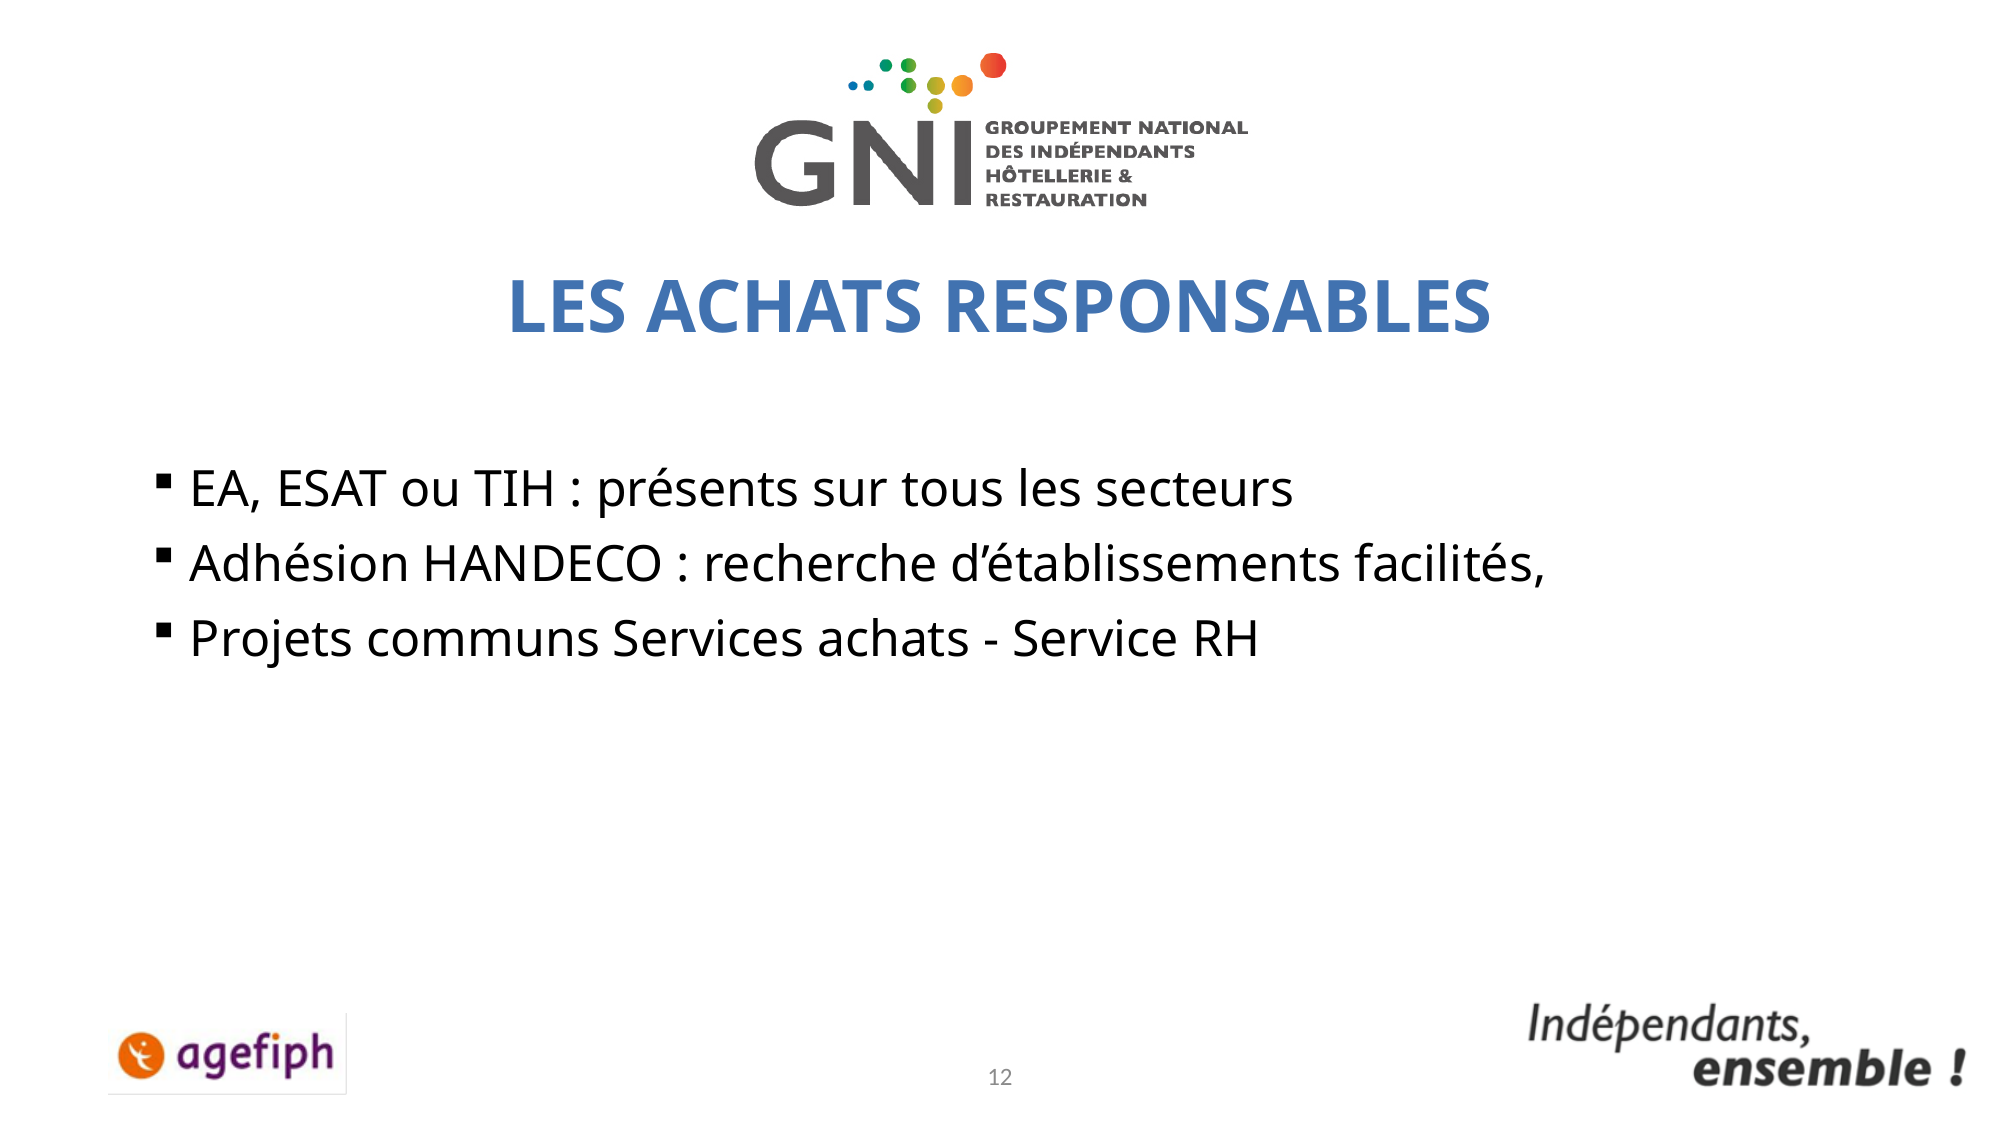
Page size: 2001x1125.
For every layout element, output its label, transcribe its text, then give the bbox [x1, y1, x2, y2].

list EA, ESAT ou TIH : présents sur tous les secteurs Adhésion HANDECO : recherche d’établissements facilités, Projets communs Services achats - Service RH [137, 408, 1863, 968]
title LES ACHATS RESPONSABLES [137, 262, 1863, 408]
picture [1498, 968, 1988, 1125]
picture [108, 1013, 348, 1096]
slide_number 12 [774, 1045, 1225, 1105]
picture [745, 47, 1255, 213]
